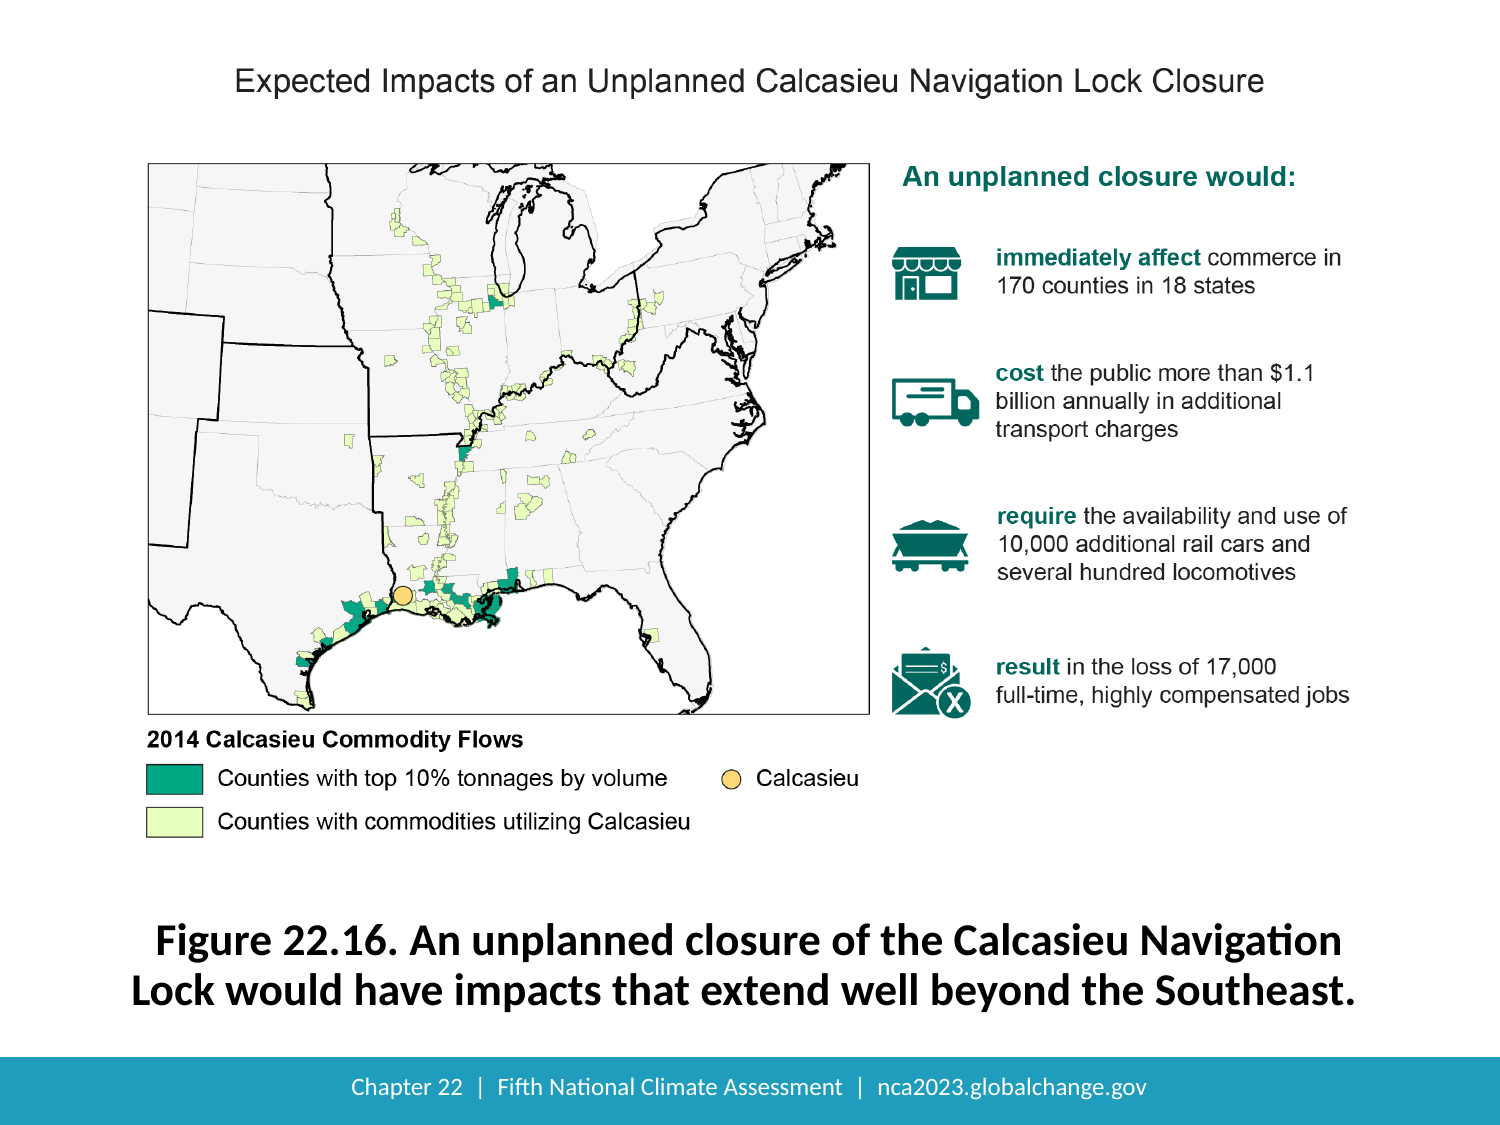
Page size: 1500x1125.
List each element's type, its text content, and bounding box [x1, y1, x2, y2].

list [116, 27, 1384, 872]
title Figure 22.16. An unplanned closure of the Calcasieu Navigation Lock would have impacts that extend well beyond the Southeast. [102, 870, 1398, 1024]
